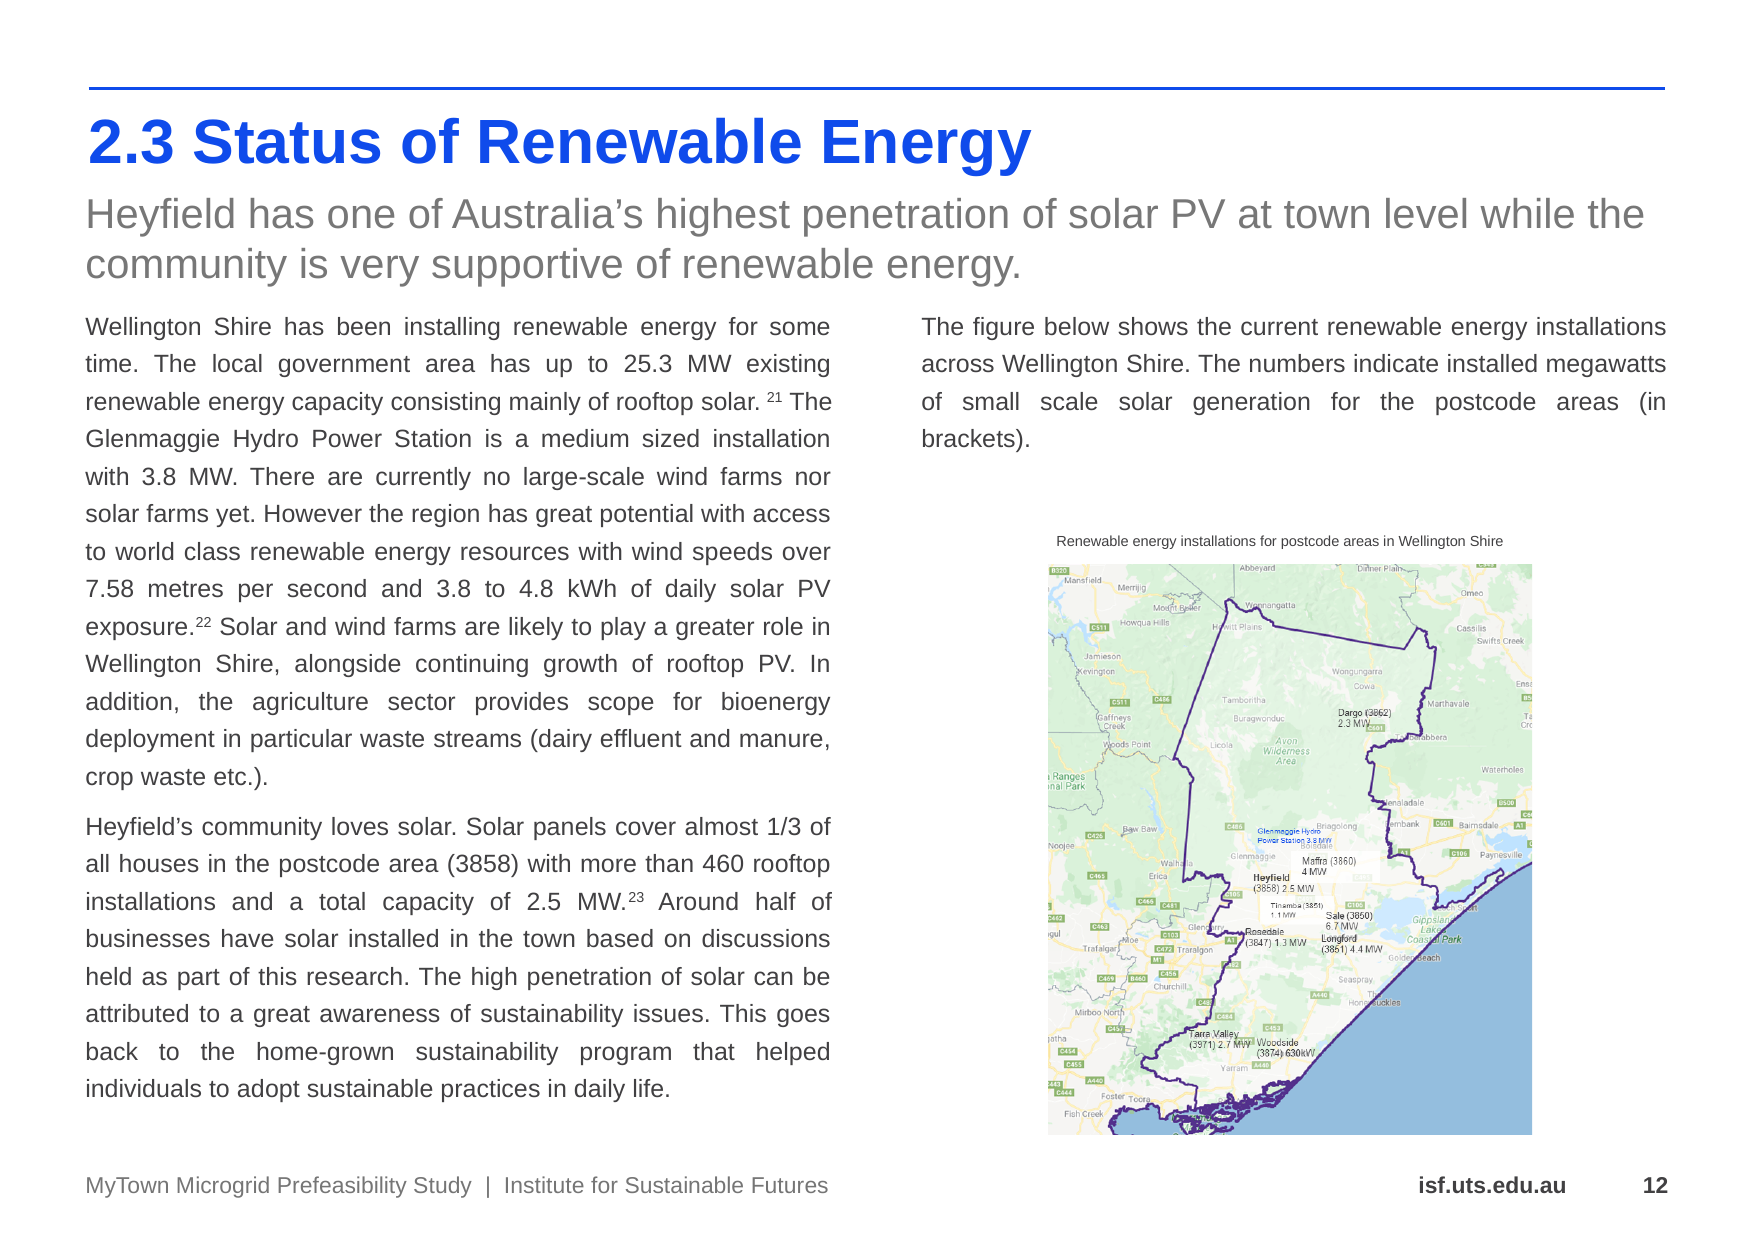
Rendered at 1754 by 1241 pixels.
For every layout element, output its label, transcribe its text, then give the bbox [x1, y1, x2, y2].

text_box Renewable energy installations for postcode areas in Wellington Shire [1041, 524, 1641, 557]
picture [1041, 557, 1533, 1135]
footer MyTown Microgrid Prefeasibility Study | Institute for Sustainable Futures [85, 1161, 877, 1209]
list Wellington Shire has been installing renewable energy for some time. The local government area has up to 25.3 MW existing renewable energy capacity consisting mainly of rooftop solar. 21 The Glenmaggie Hydro Power Station is a medium sized installation with 3.8 MW. There are currently no large-scale wind farms nor solar farms yet. However the region has great potential with access to world class renewable energy resources with wind speeds over 7.58 metres per second and 3.8 to 4.8 kWh of daily solar PV exposure.22 Solar and wind farms are likely to play a greater role in Wellington Shire, alongside continuing growth of rooftop PV. In addition, the agriculture sector provides scope for bioenergy deployment in particular waste streams (dairy effluent and manure, crop waste etc.). Heyfield’s community loves solar. Solar panels cover almost 1/3 of all houses in the postcode area (3858) with more than 460 rooftop installations and a total capacity of 2.5 MW.23 Around half of businesses have solar installed in the town based on discussions held as part of this research. The high penetration of solar can be attributed to a great awareness of sustainability issues. This goes back to the home-grown sustainability program that helped individuals to adopt sustainable practices in daily life. The figure below shows the current renewable energy installations across Wellington Shire. The numbers indicate installed megawatts of small scale solar generation for the postcode areas (in brackets). [85, 302, 1669, 1135]
slide_number 12 [1598, 1161, 1669, 1209]
title 2.3 Status of Renewable Energy [88, 109, 1666, 186]
text_box Heyfield has one of Australia’s highest penetration of solar PV at town level while the community is very supportive of renewable energy. [85, 186, 1666, 303]
